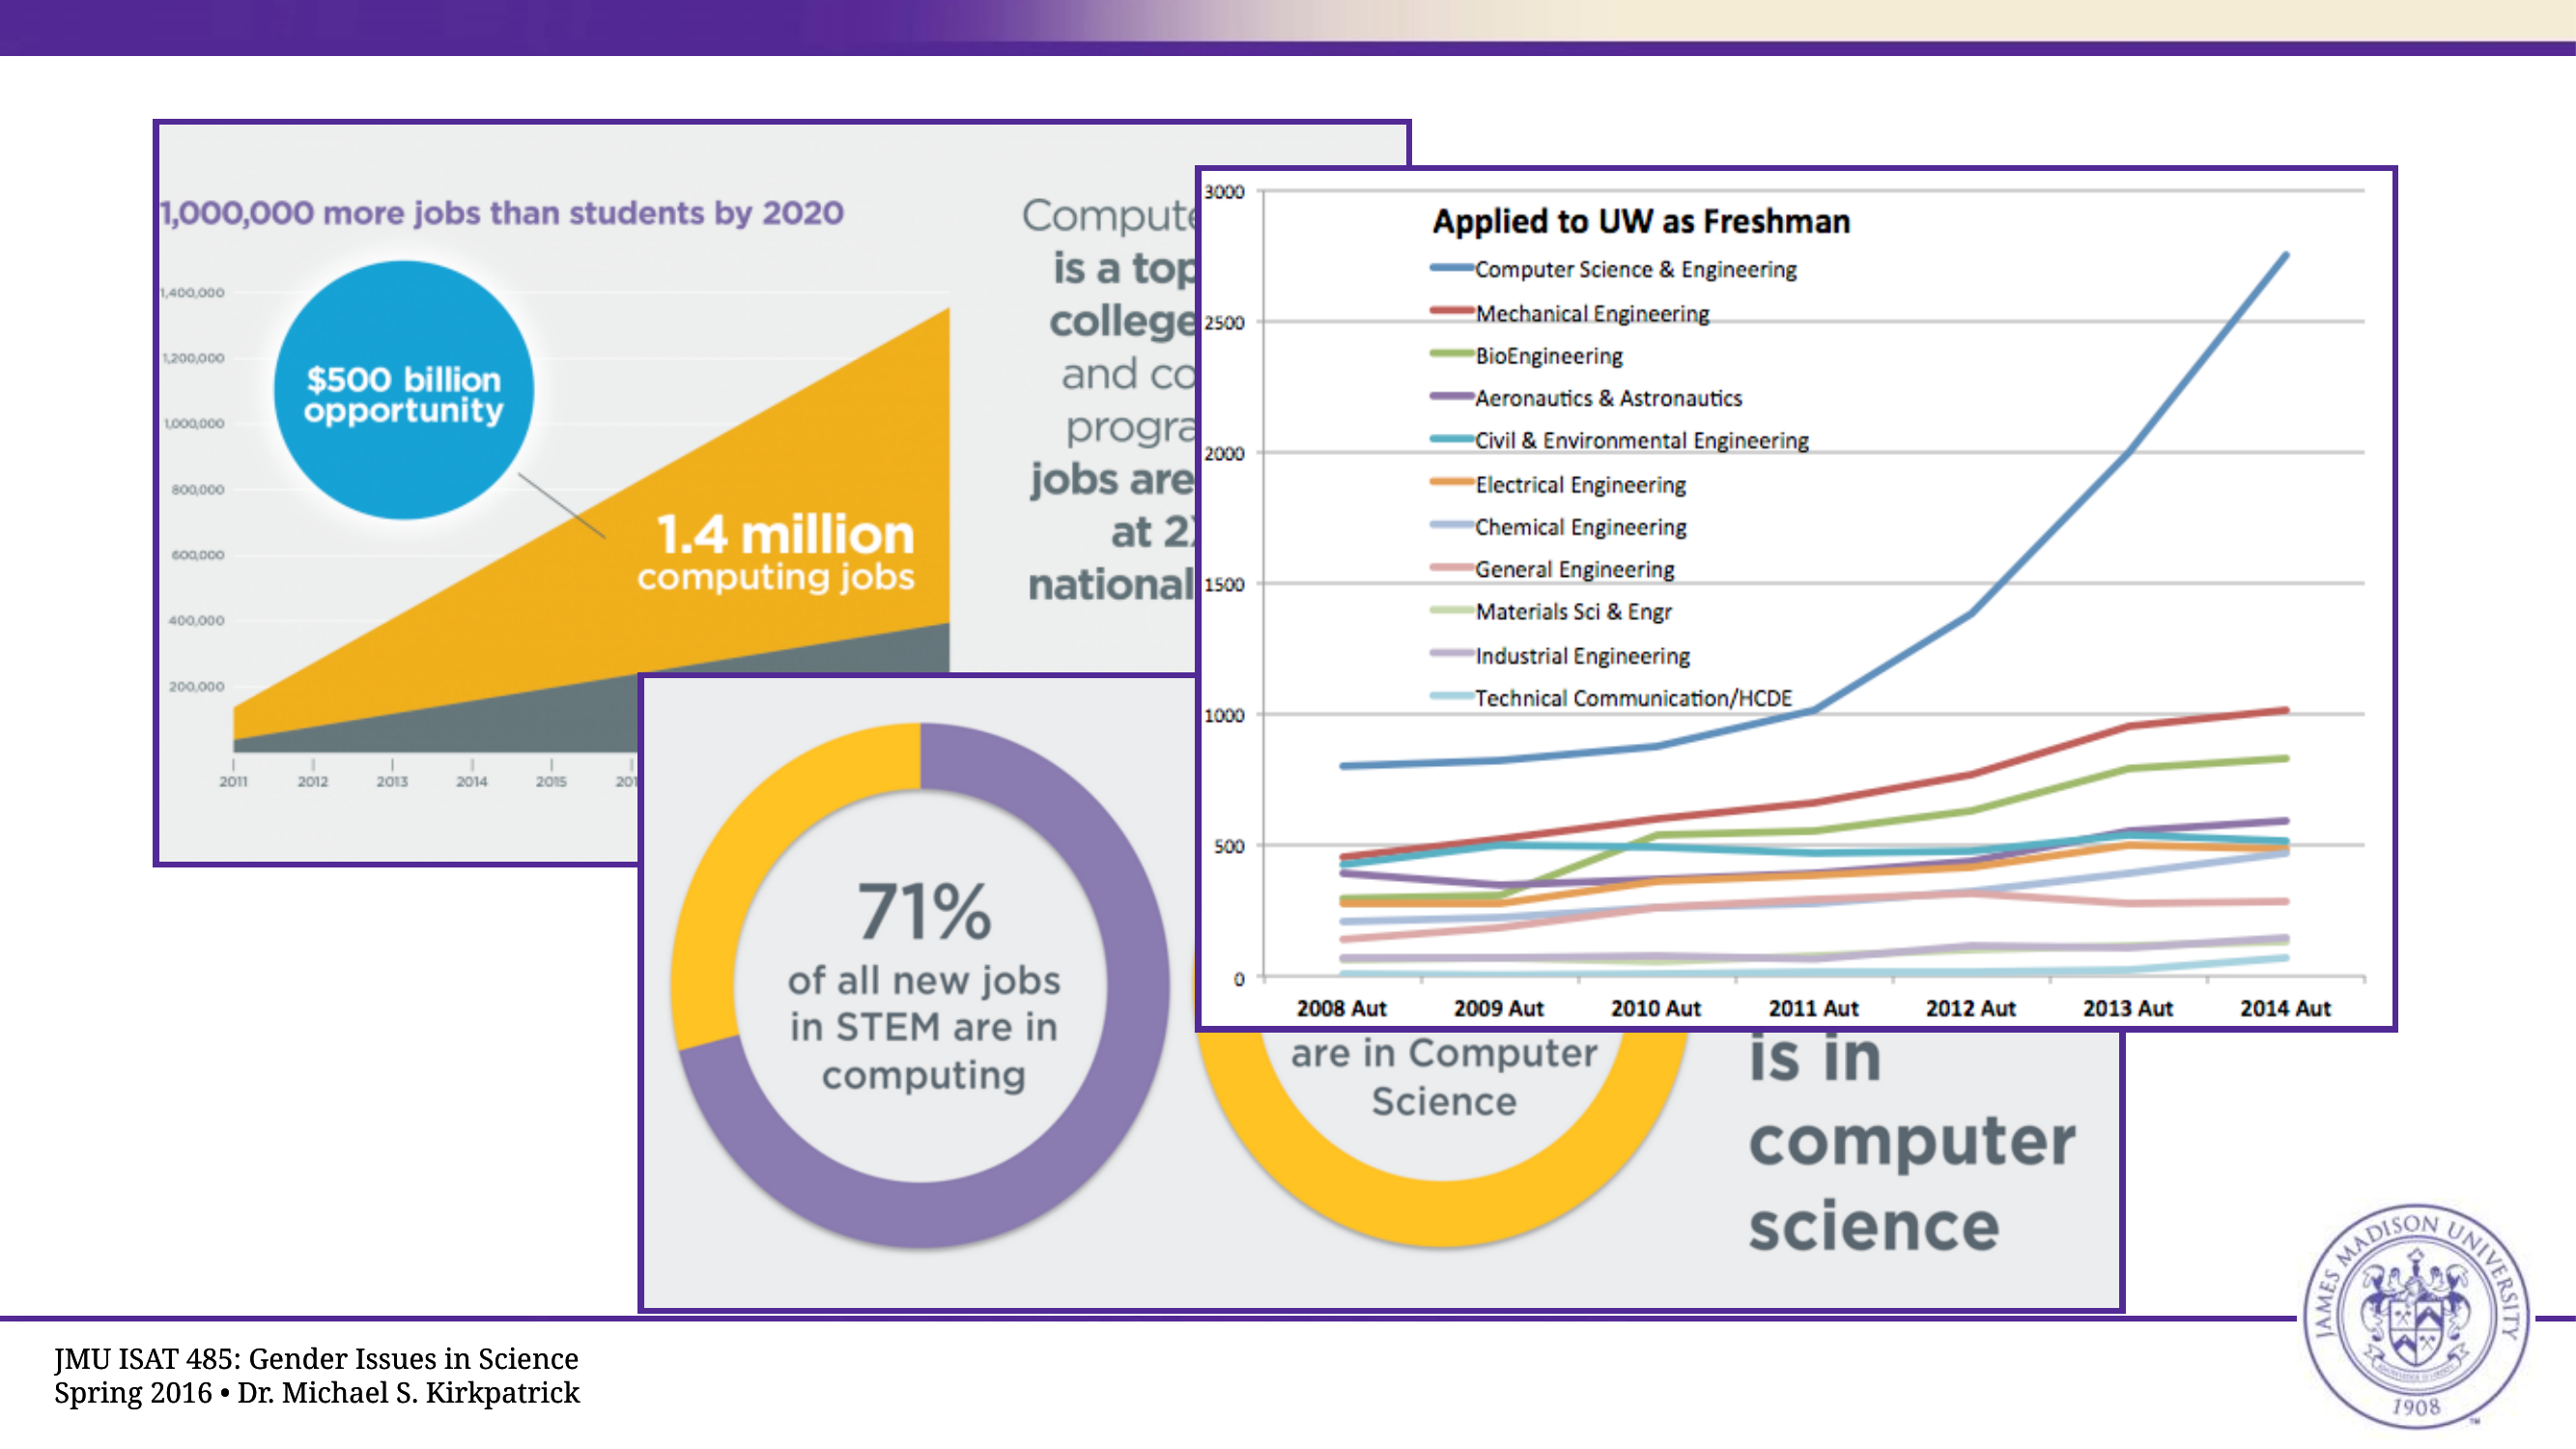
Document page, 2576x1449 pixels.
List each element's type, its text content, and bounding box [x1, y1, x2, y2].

picture [158, 124, 2393, 1309]
picture [0, 0, 2576, 56]
picture [0, 1197, 2576, 1439]
text_box JMU ISAT 485: Gender Issues in Science Spring 2016 • Dr. Michael S. Kirkpatrick [48, 1334, 1397, 1415]
